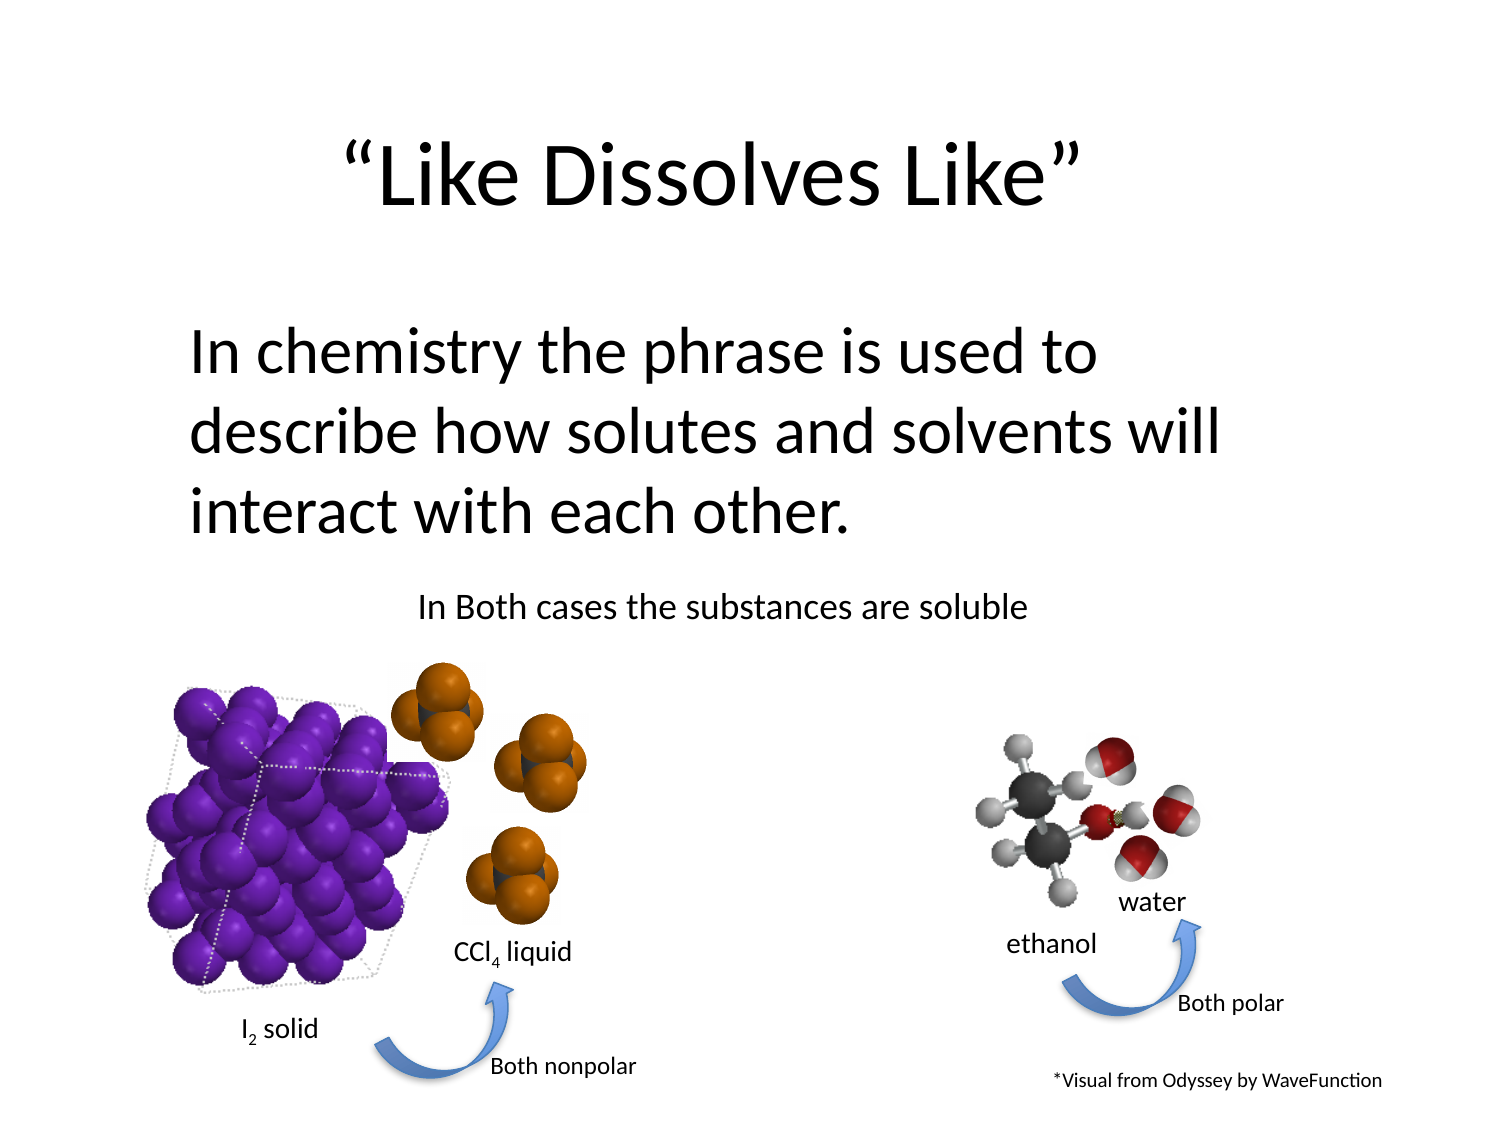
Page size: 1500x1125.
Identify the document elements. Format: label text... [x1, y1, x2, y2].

picture [137, 662, 486, 1001]
text_box In Both cases the substances are soluble [402, 574, 1045, 635]
text_box Both polar [1163, 979, 1300, 1025]
picture [490, 713, 589, 813]
text_box In chemistry the phrase is used to describe how solutes and solvents will interact with each other. [174, 299, 1350, 635]
title “Like Dissolves Like” [37, 75, 1388, 263]
text_box [1172, 919, 1202, 979]
text_box I2 solid [226, 1008, 335, 1057]
text_box [1061, 974, 1163, 1017]
text_box [484, 981, 515, 1042]
text_box water [1103, 874, 1202, 925]
text_box Both nonpolar [475, 1042, 653, 1087]
text_box [374, 1036, 475, 1079]
text_box *Visual from Odyssey by WaveFunction [1037, 1059, 1413, 1100]
text_box ethanol [991, 921, 1113, 967]
picture [462, 825, 561, 926]
picture [968, 733, 1212, 913]
text_box CCl4 liquid [456, 924, 588, 980]
